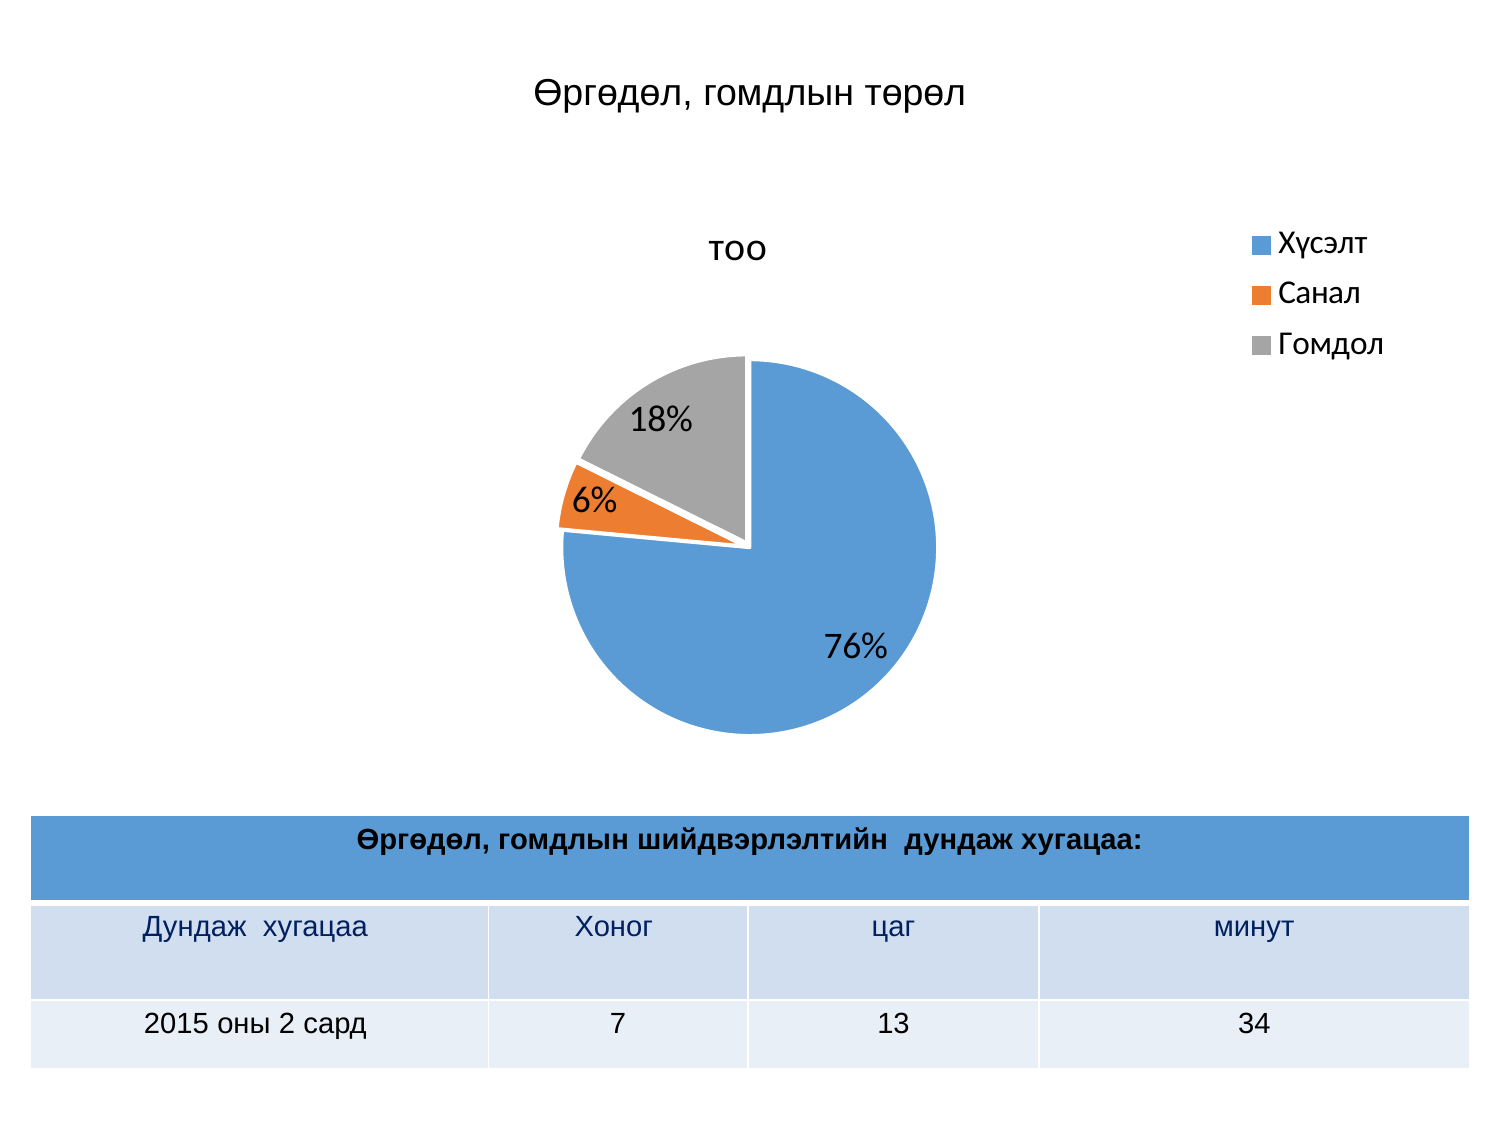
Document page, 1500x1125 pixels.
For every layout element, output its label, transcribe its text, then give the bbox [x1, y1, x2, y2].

title Өргөдөл, гомдлын төрөл [103, 32, 1397, 155]
table_cell цаг [749, 906, 1038, 999]
table_header Өргөдөл, гомдлын шийдвэрлэлтийн дундаж хугацаа: [31, 816, 1469, 900]
chart [32, 196, 1454, 795]
table_cell 13 [749, 1001, 1038, 1068]
table_cell Хоног [489, 906, 747, 999]
table_cell минут [1040, 906, 1469, 999]
table_cell 2015 оны 2 сард [31, 1001, 488, 1068]
table_cell 34 [1040, 1001, 1469, 1068]
table_cell 7 [489, 1001, 747, 1068]
table_cell Дундаж хугацаа [31, 906, 488, 999]
